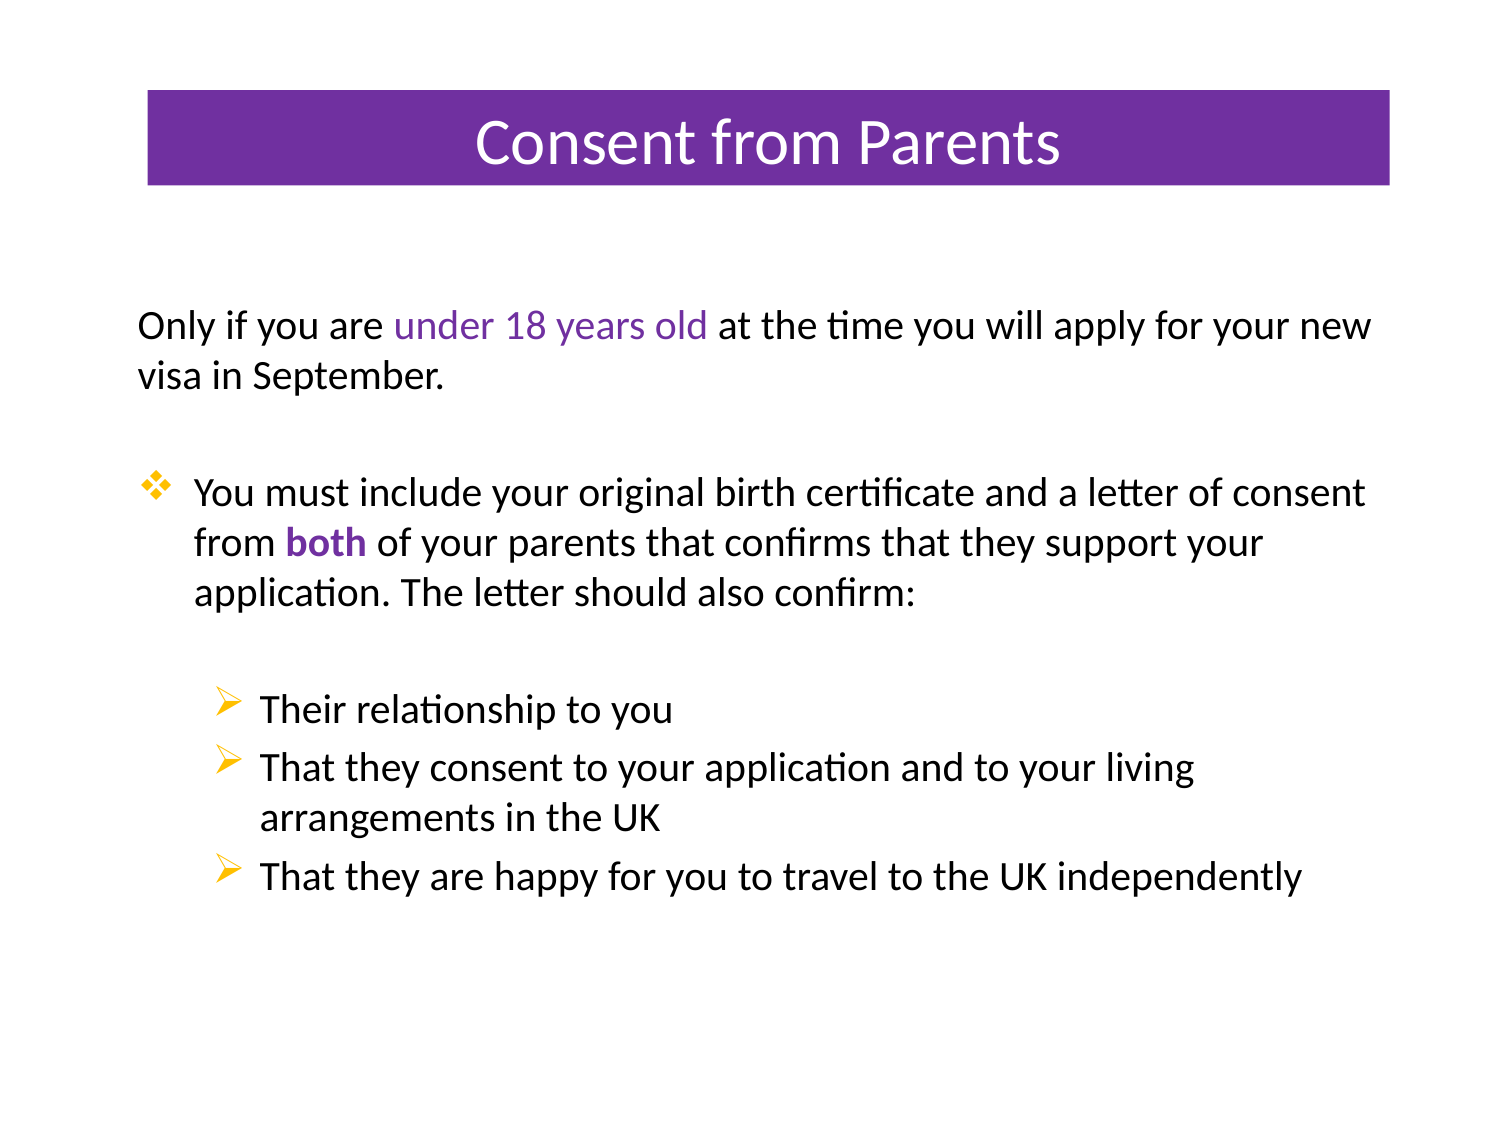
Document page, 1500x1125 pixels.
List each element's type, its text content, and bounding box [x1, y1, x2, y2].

list Only if you are under 18 years old at the time you will apply for your new visa in September. You must include your original birth certificate and a letter of consent from both of your parents that confirms that they support your application. The letter should also confirm: Their relationship to you That they consent to your application and to your living arrangements in the UK That they are happy for you to travel to the UK independently [122, 290, 1424, 953]
title Consent from Parents [147, 90, 1390, 186]
